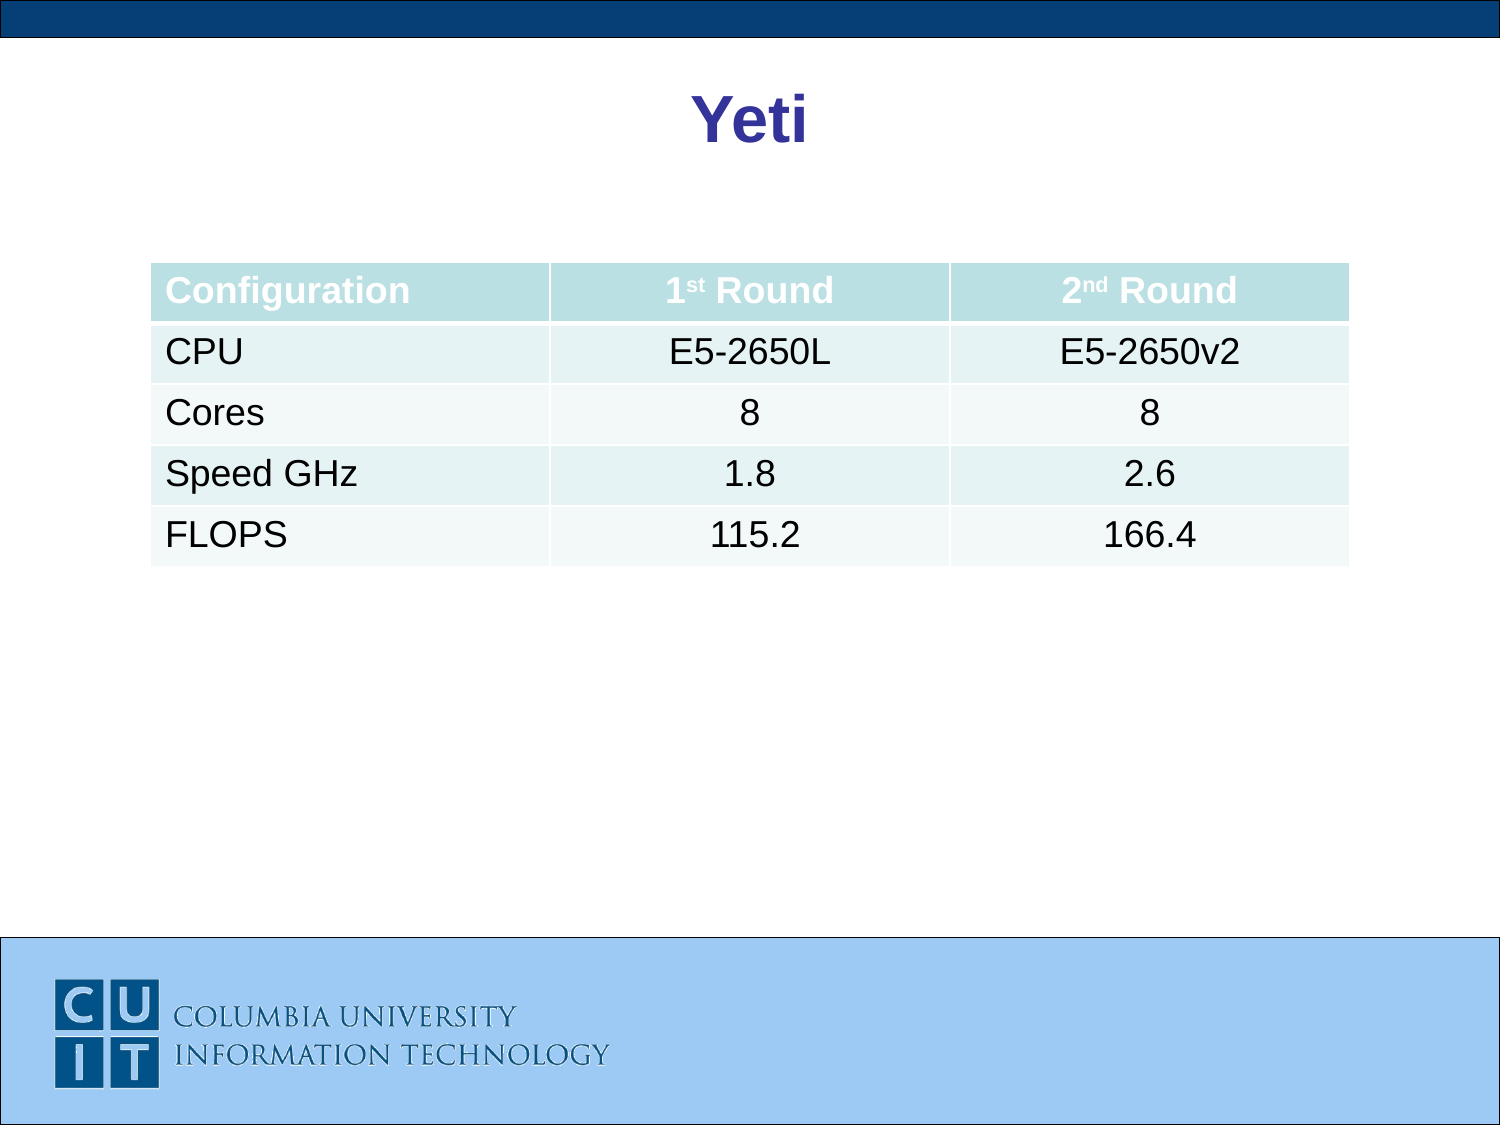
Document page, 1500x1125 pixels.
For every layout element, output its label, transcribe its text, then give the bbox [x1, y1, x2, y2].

table_cell 1.8 [551, 446, 949, 505]
table_cell 166.4 [951, 507, 1349, 566]
table_cell CPU [151, 326, 549, 383]
table_cell E5-2650L [551, 326, 949, 383]
table_cell 8 [951, 385, 1349, 444]
table_header 1st Round [551, 263, 949, 321]
title Yeti [74, 44, 1426, 188]
table_cell 8 [551, 385, 949, 444]
table_cell 115.2 [551, 507, 949, 566]
table_cell Speed GHz [151, 446, 549, 505]
table_cell FLOPS [151, 507, 549, 566]
picture [50, 977, 625, 1090]
table_cell Cores [151, 385, 549, 444]
table_cell 2.6 [951, 446, 1349, 505]
table_cell E5-2650v2 [951, 326, 1349, 383]
table_header 2nd Round [951, 263, 1349, 321]
table_header Configuration [151, 263, 549, 321]
